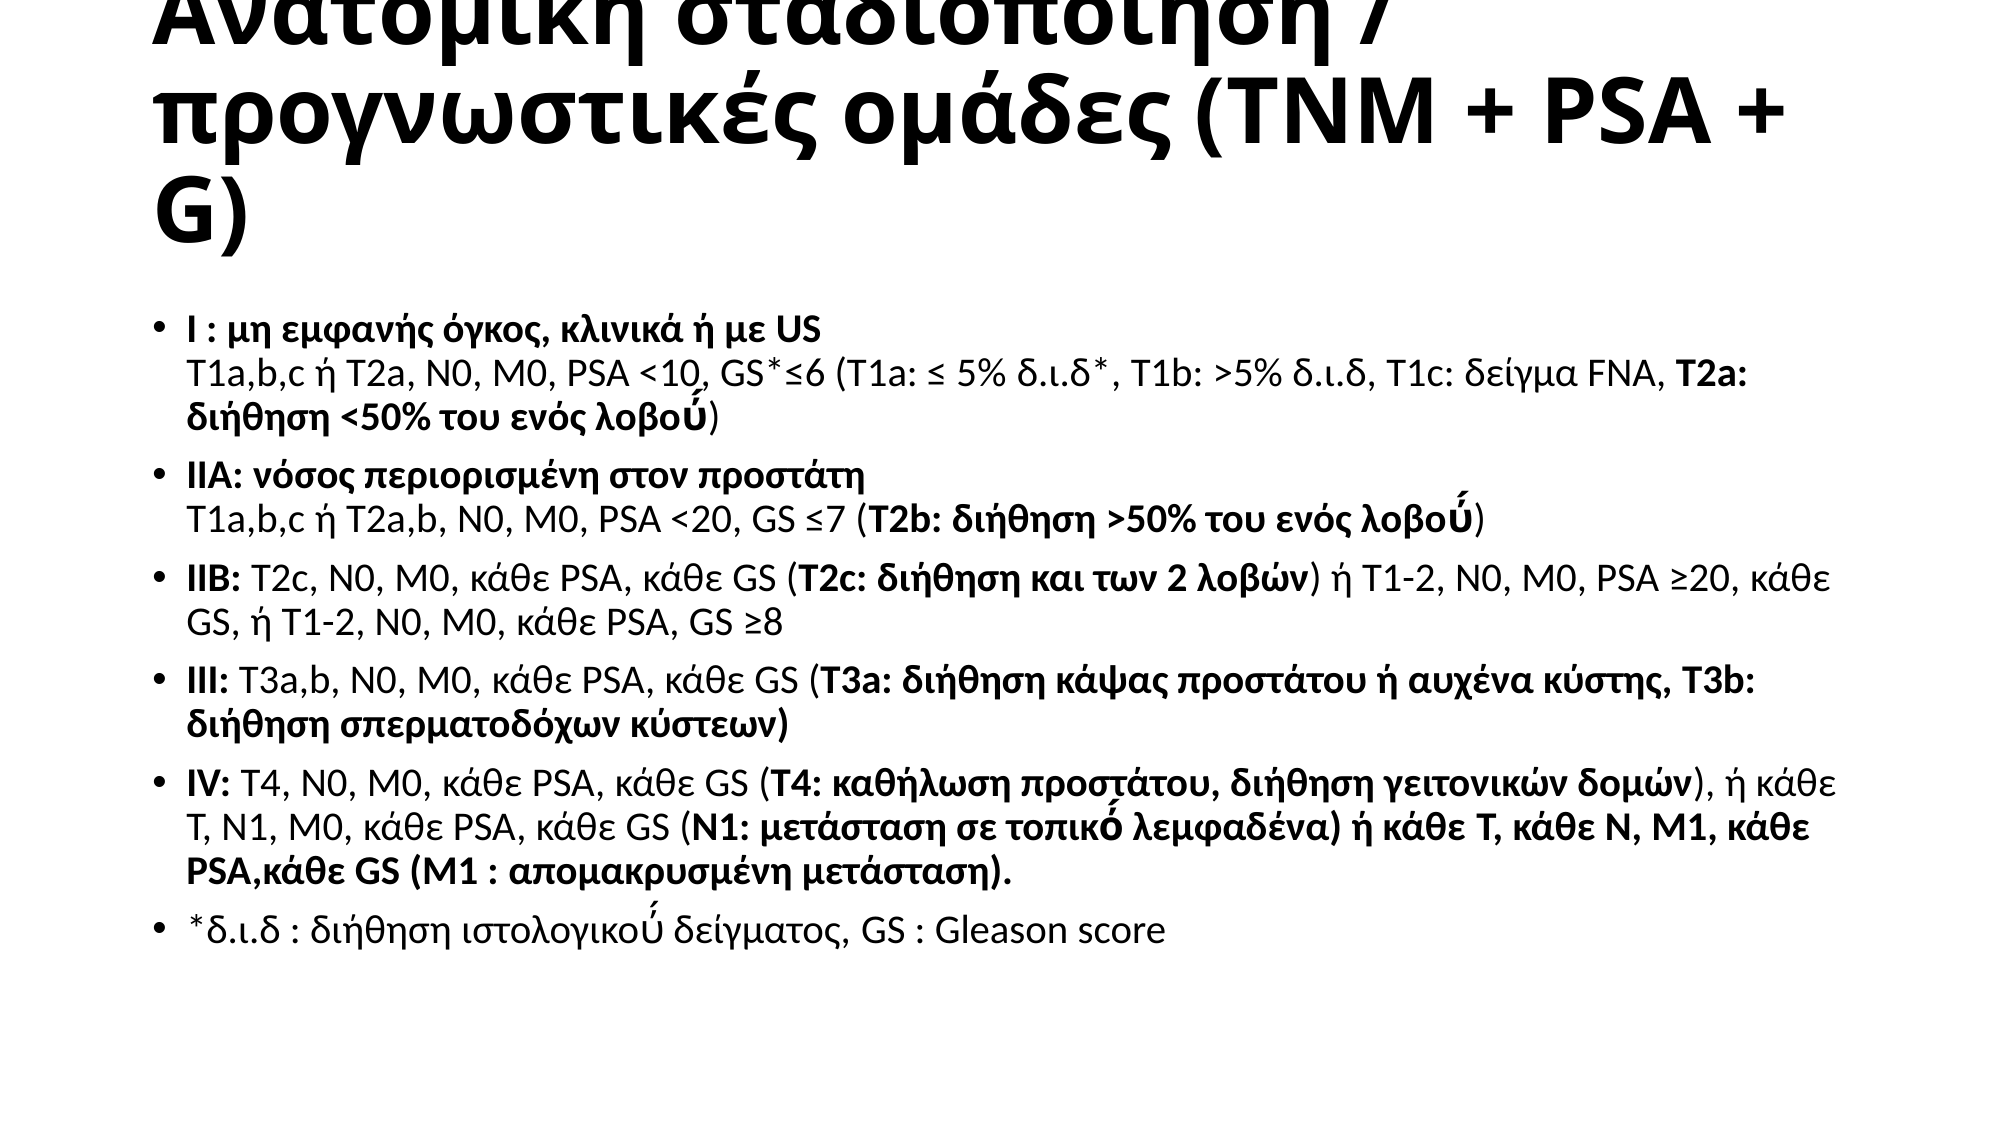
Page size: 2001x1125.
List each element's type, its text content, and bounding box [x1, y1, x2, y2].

list I : μη εμφανής όγκος, κλινικά ή με US T1a,b,c ή T2a, N0, M0, PSA <10, GS*≤6 (T1a: ≤ 5% δ.ι.δ*, T1b: >5% δ.ι.δ, T1c: δείγμα FNA, T2a: διήθηση <50% του ενός λοβού́) IIA: νόσος περιορισμένη στον προστάτη T1a,b,c ή T2a,b, N0, M0, PSA <20, GS ≤7 (T2b: διήθηση >50% του ενός λοβού́) IIB: T2c, N0, M0, κάθε PSA, κάθε GS (T2c: διήθηση και των 2 λοβών) ή T1-2, N0, M0, PSA ≥20, κάθε GS, ή T1-2, N0, M0, κάθε PSA, GS ≥8 III: T3a,b, N0, M0, κάθε PSA, κάθε GS (T3a: διήθηση κάψας προστάτου ή αυχένα κύστης, T3b: διήθηση σπερματοδόχων κύστεων) IV: T4, N0, M0, κάθε PSA, κάθε GS (T4: καθήλωση προστάτου, διήθηση γειτονικών δομών), ή κάθε T, N1, M0, κάθε PSA, κάθε GS (N1: μετάσταση σε τοπικό́ λεμφαδένα) ή κάθε T, κάθε Ν, Μ1, κάθε PSA,κάθε GS (M1 : απομακρυσμένη μετάσταση). *δ.ι.δ : διήθηση ιστολογικού́ δείγματος, GS : Gleason score [137, 299, 1863, 1014]
title Ανατομική́ σταδιοποίηση / προγνωστικές ομάδες (TNM + PSA + G) [137, 59, 1863, 278]
